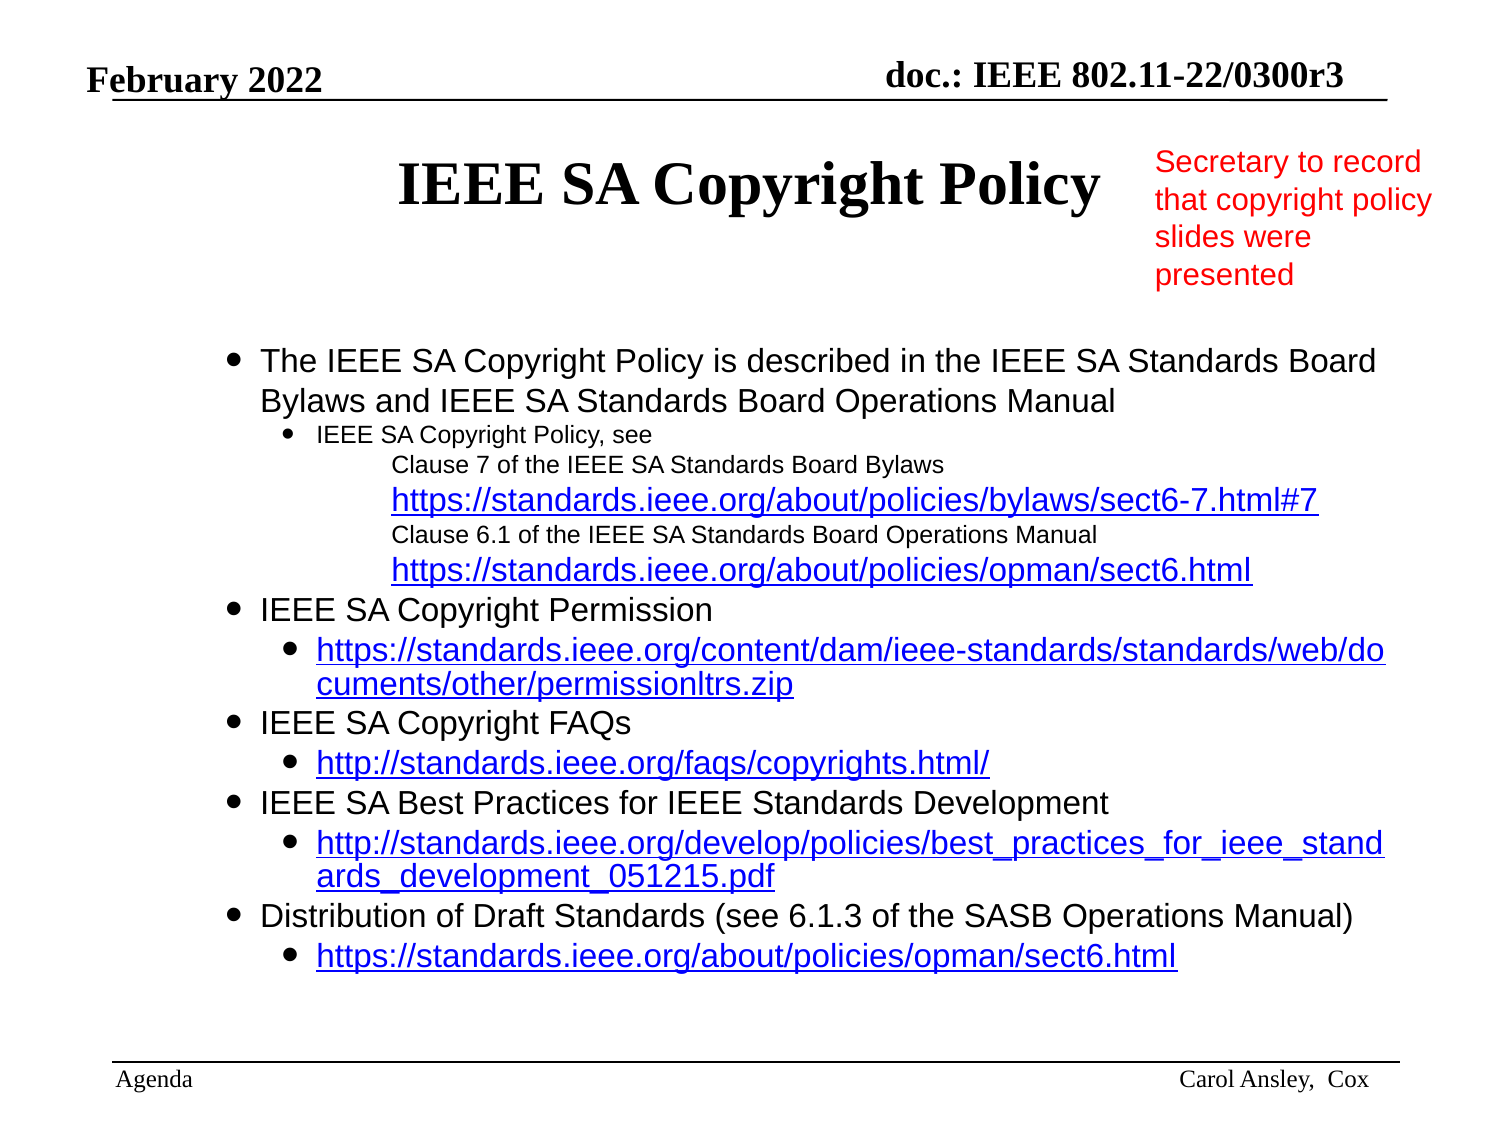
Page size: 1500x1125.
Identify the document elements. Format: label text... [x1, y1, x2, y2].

title IEEE SA Copyright Policy [111, 141, 1140, 218]
text_box Secretary to record that copyright policy slides were presented [1140, 133, 1459, 299]
list The IEEE SA Copyright Policy is described in the IEEE SA Standards Board Bylaws and IEEE SA Standards Board Operations Manual IEEE SA Copyright Policy, see Clause 7 of the IEEE SA Standards Board Bylaws https://standards.ieee.org/about/policies/bylaws/sect6-7.html#7 Clause 6.1 of the IEEE SA Standards Board Operations Manual https://standards.ieee.org/about/policies/opman/sect6.html IEEE SA Copyright Permission https://standards.ieee.org/content/dam/ieee-standards/standards/web/documents/other/permissionltrs.zip IEEE SA Copyright FAQs http://standards.ieee.org/faqs/copyrights.html/ IEEE SA Best Practices for IEEE Standards Development http://standards.ieee.org/develop/policies/best_practices_for_ieee_standards_development_051215.pdf Distribution of Draft Standards (see 6.1.3 of the SASB Operations Manual) https://standards.ieee.org/about/policies/opman/sect6.html [111, 365, 1402, 938]
